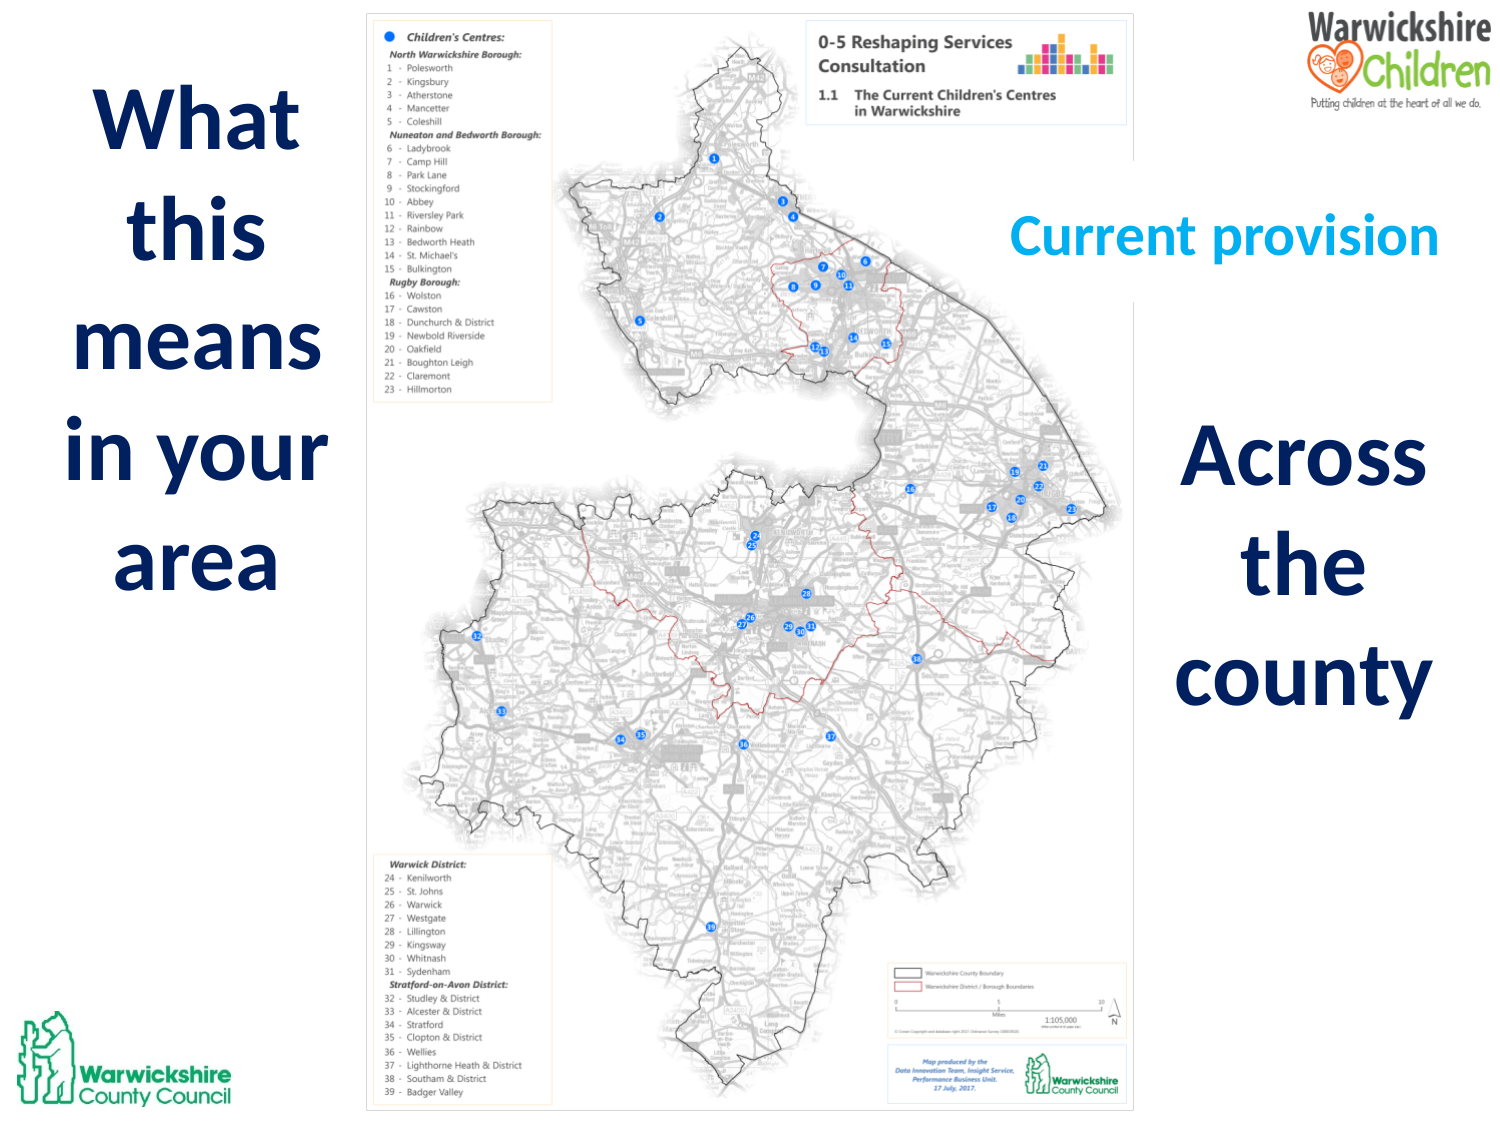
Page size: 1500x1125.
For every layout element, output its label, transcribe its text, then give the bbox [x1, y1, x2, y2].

text_box Across the county [1152, 319, 1461, 799]
picture [1304, 6, 1495, 113]
text_box Current provision [1152, 160, 1461, 303]
title What this means in your area [41, 45, 347, 622]
picture [17, 1011, 231, 1107]
picture [352, 0, 1148, 1125]
